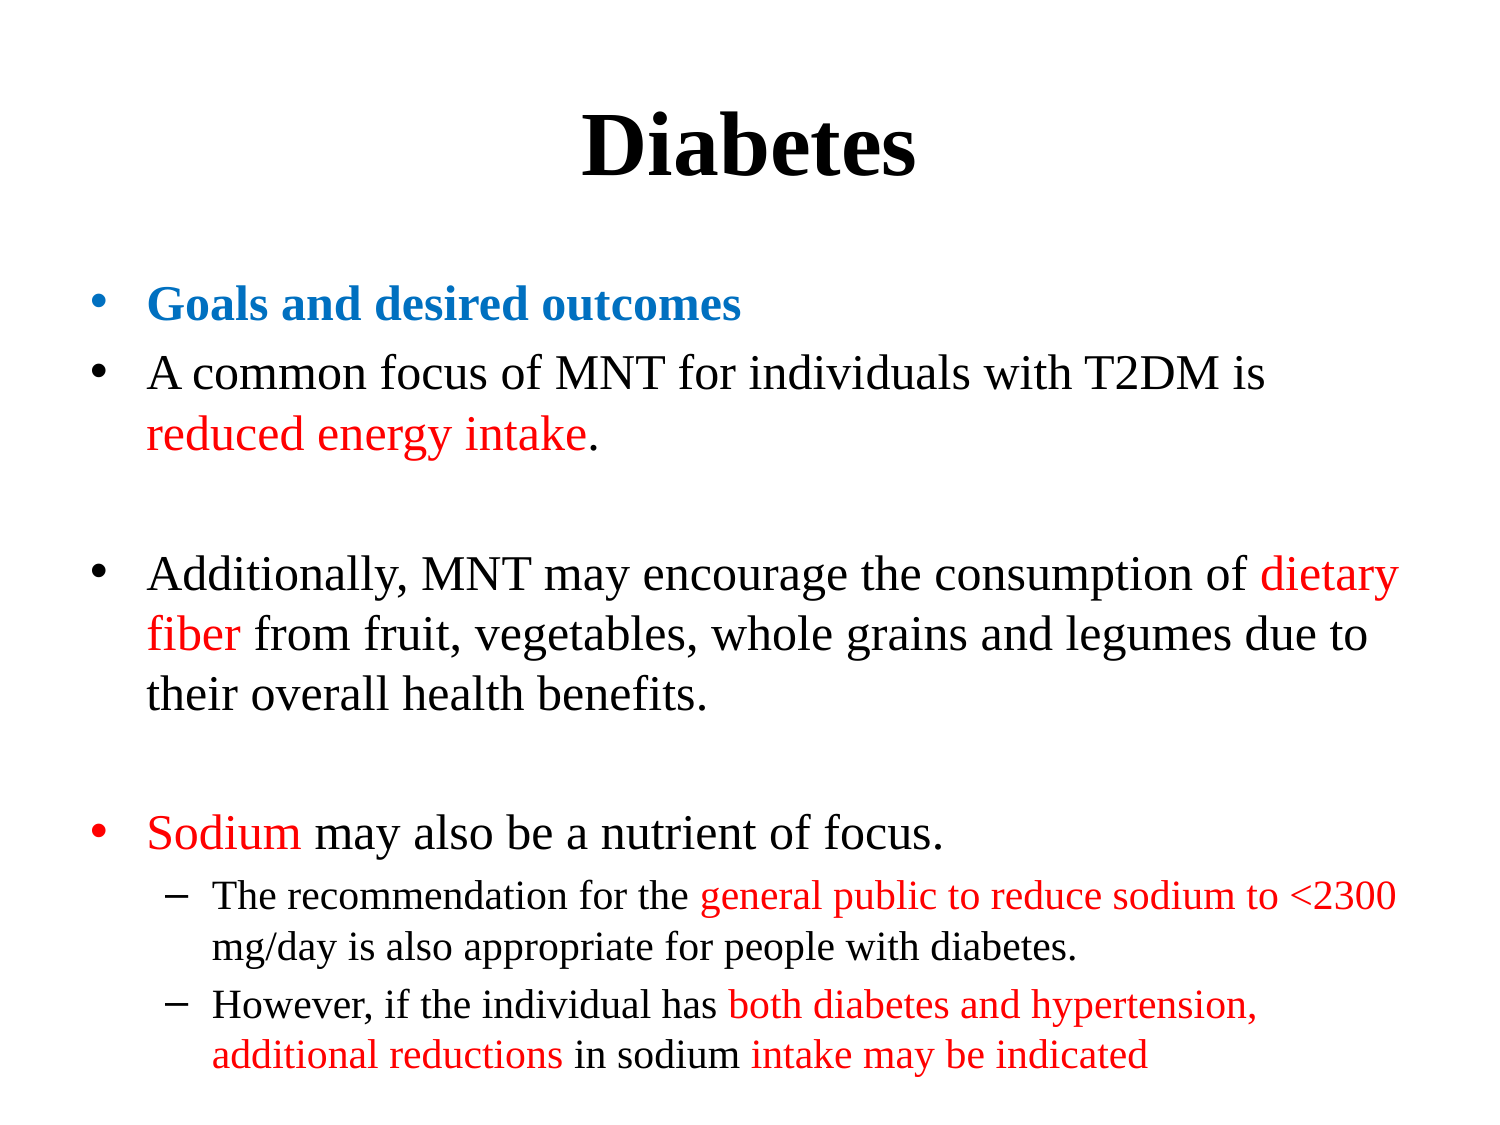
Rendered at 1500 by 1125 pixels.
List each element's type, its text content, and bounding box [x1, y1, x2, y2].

list Goals and desired outcomes A common focus of MNT for individuals with T2DM is reduced energy intake. Additionally, MNT may encourage the consumption of dietary fiber from fruit, vegetables, whole grains and legumes due to their overall health benefits. Sodium may also be a nutrient of focus. The recommendation for the general public to reduce sodium to <2300 mg/day is also appropriate for people with diabetes. However, if the individual has both diabetes and hypertension, additional reductions in sodium intake may be indicated [75, 262, 1425, 1005]
title Diabetes [75, 45, 1425, 233]
